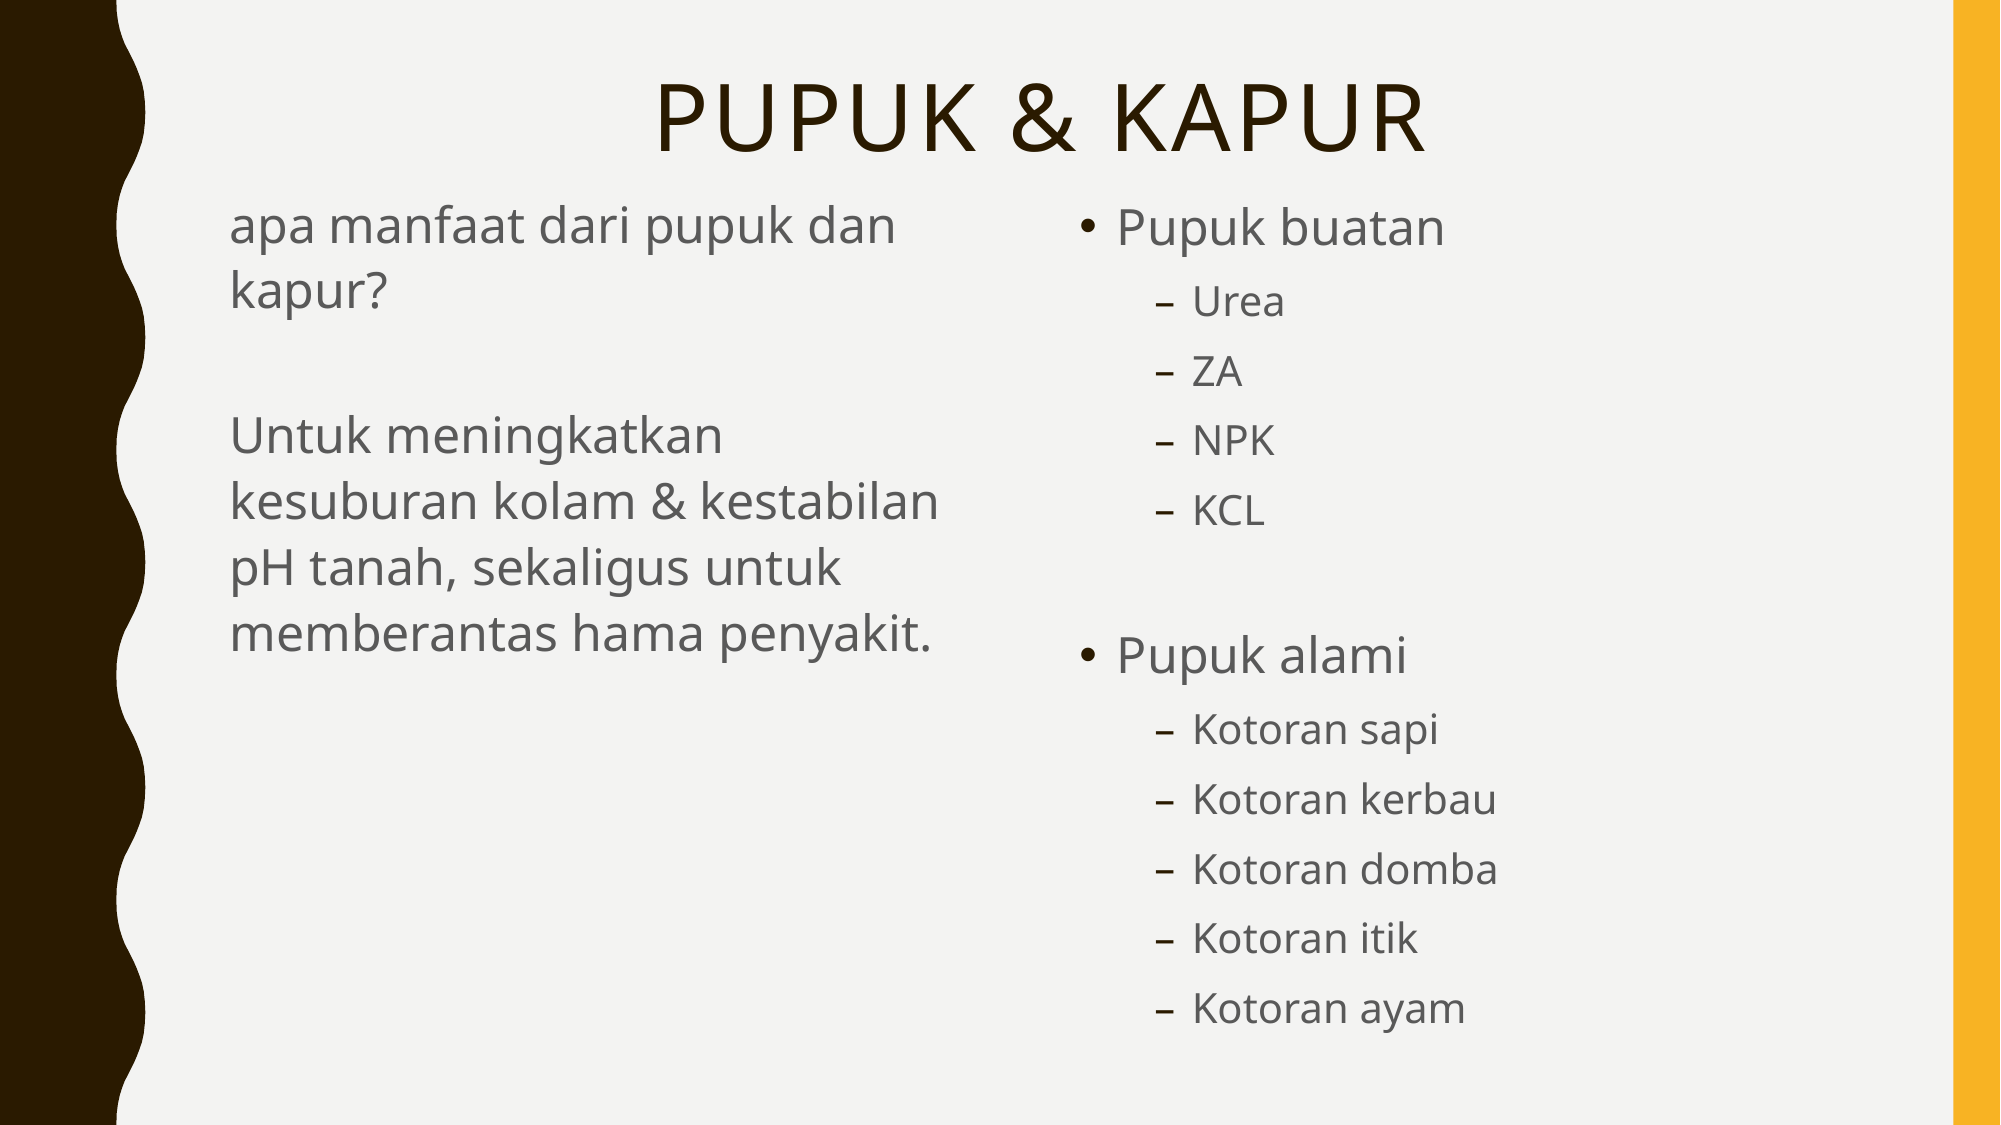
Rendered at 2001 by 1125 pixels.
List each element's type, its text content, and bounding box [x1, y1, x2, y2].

title Pupuk & kapur [205, 62, 1875, 180]
list apa manfaat dari pupuk dan kapur? [139, 179, 919, 372]
text_box Untuk meningkatkan kesuburan kolam & kestabilan pH tanah, sekaligus untuk memberantas hama penyakit. [139, 390, 985, 691]
text_box Pupuk buatan Urea ZA NPK KCL Pupuk alami Kotoran sapi Kotoran kerbau Kotoran domba Kotoran itik Kotoran ayam [1064, 181, 1796, 1065]
